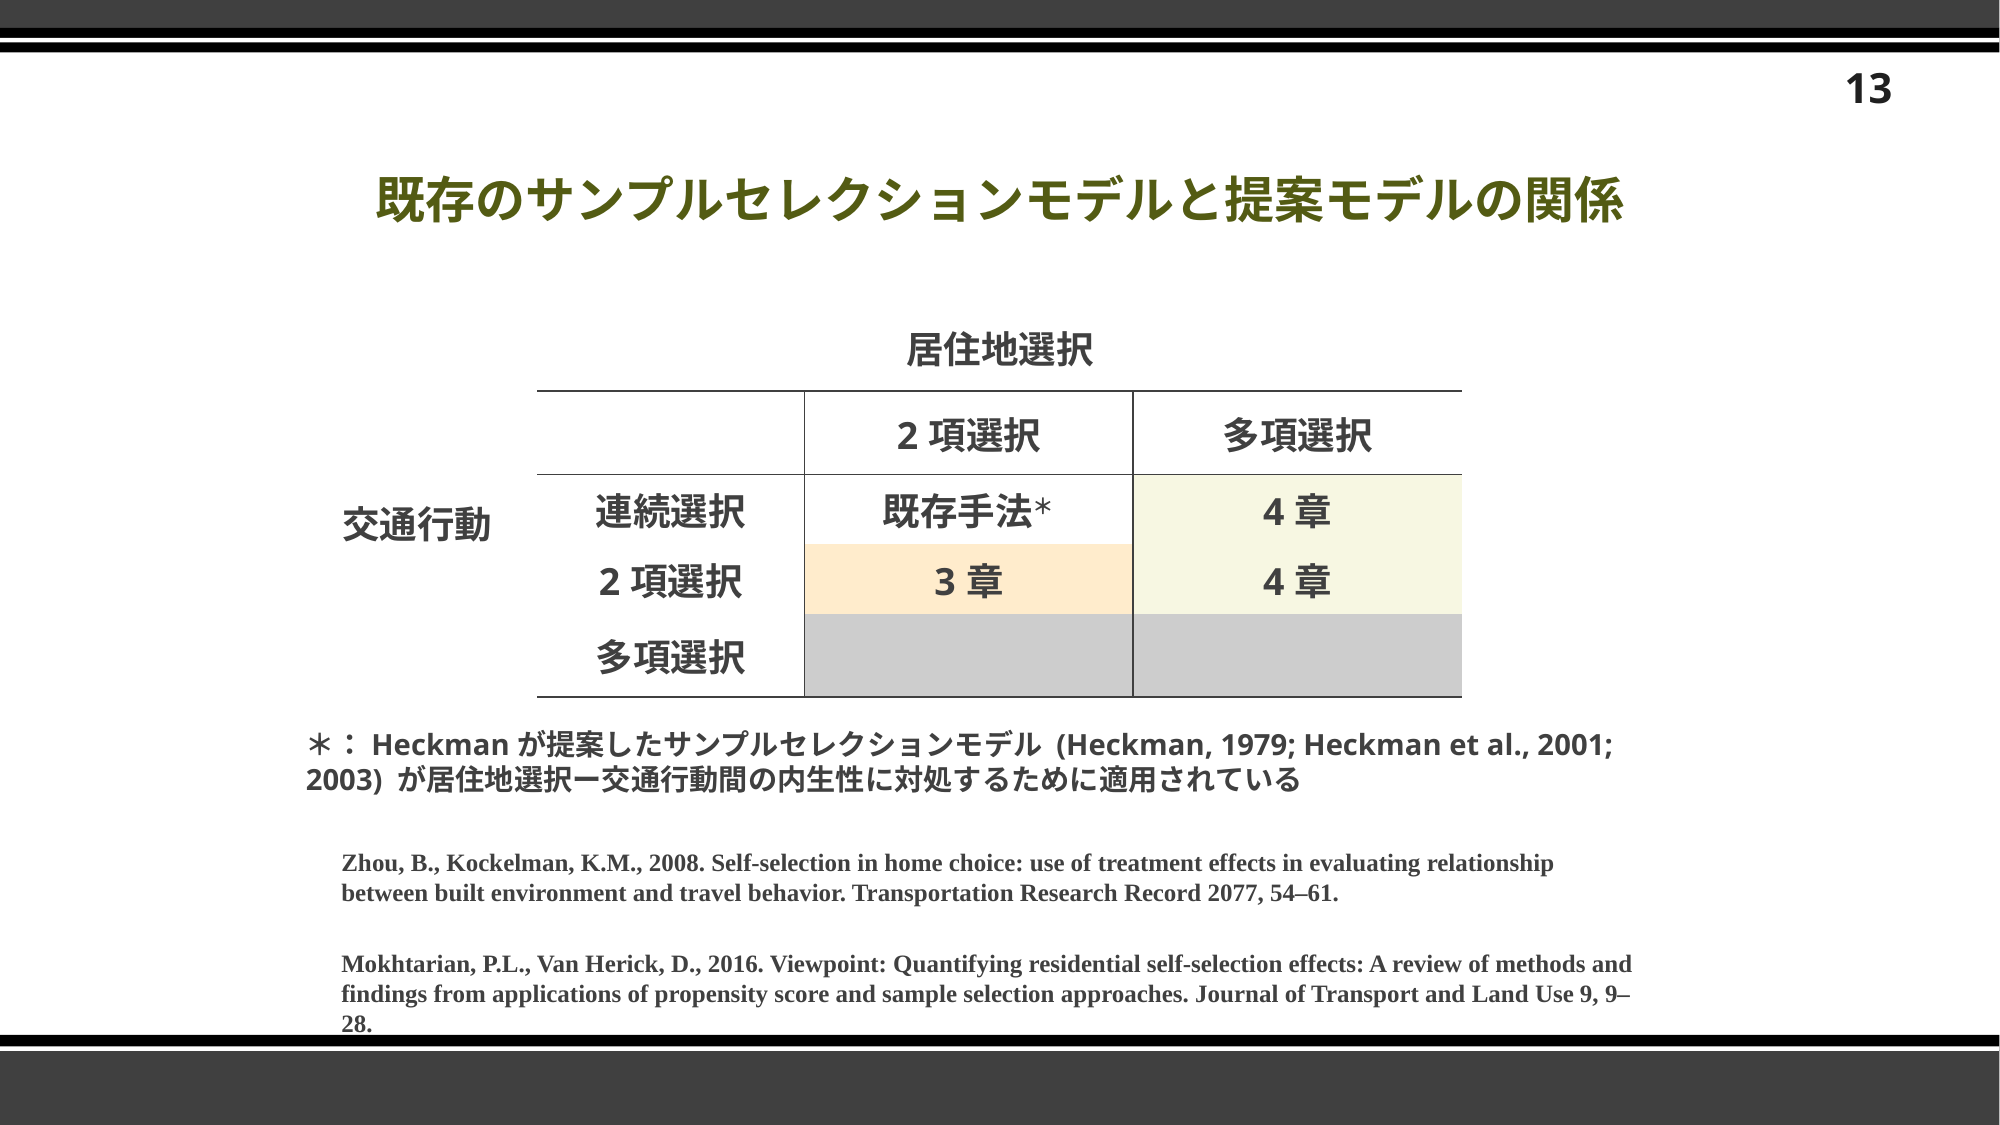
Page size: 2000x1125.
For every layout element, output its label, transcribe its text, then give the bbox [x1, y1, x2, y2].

title 既存のサンプルセレクションモデルと提案モデルの関係 [249, 102, 1750, 303]
text_box Mokhtarian, P.L., Van Herick, D., 2016. Viewpoint: Quantifying residential self-selection effects: A review of methods and findings from applications of propensity score and sample selection approaches. Journal of Transport and Land Use 9, 9–28. [326, 940, 1674, 1046]
text_box ＊：Heckmanが提案したサンプルセレクションモデル (Heckman, 1979; Heckman et al., 2001; 2003) が居住地選択ー交通行動間の内生性に対処するために適用されている [291, 719, 1709, 804]
table_cell 多項選択 [537, 614, 804, 696]
table_cell 既存手法＊ [805, 475, 1132, 544]
table_header 多項選択 [1134, 392, 1462, 474]
table_cell 4章 [1134, 475, 1462, 544]
table_header [537, 392, 804, 474]
text_box Zhou, B., Kockelman, K.M., 2008. Self-selection in home choice: use of treatment effects in evaluating relationship between built environment and travel behavior. Transportation Research Record 2077, 54–61. [326, 839, 1656, 914]
table_cell 2項選択 [537, 544, 804, 614]
table_cell [805, 614, 1132, 696]
text_box 交通行動 [327, 499, 508, 555]
table_cell 連続選択 [537, 475, 804, 544]
table_cell 4章 [1134, 544, 1462, 614]
table_cell 3章 [805, 544, 1132, 614]
slide_number 13 [1753, 54, 1908, 126]
table_cell [1134, 614, 1462, 696]
table_header 2項選択 [805, 392, 1132, 474]
text_box 居住地選択 [838, 318, 1162, 379]
